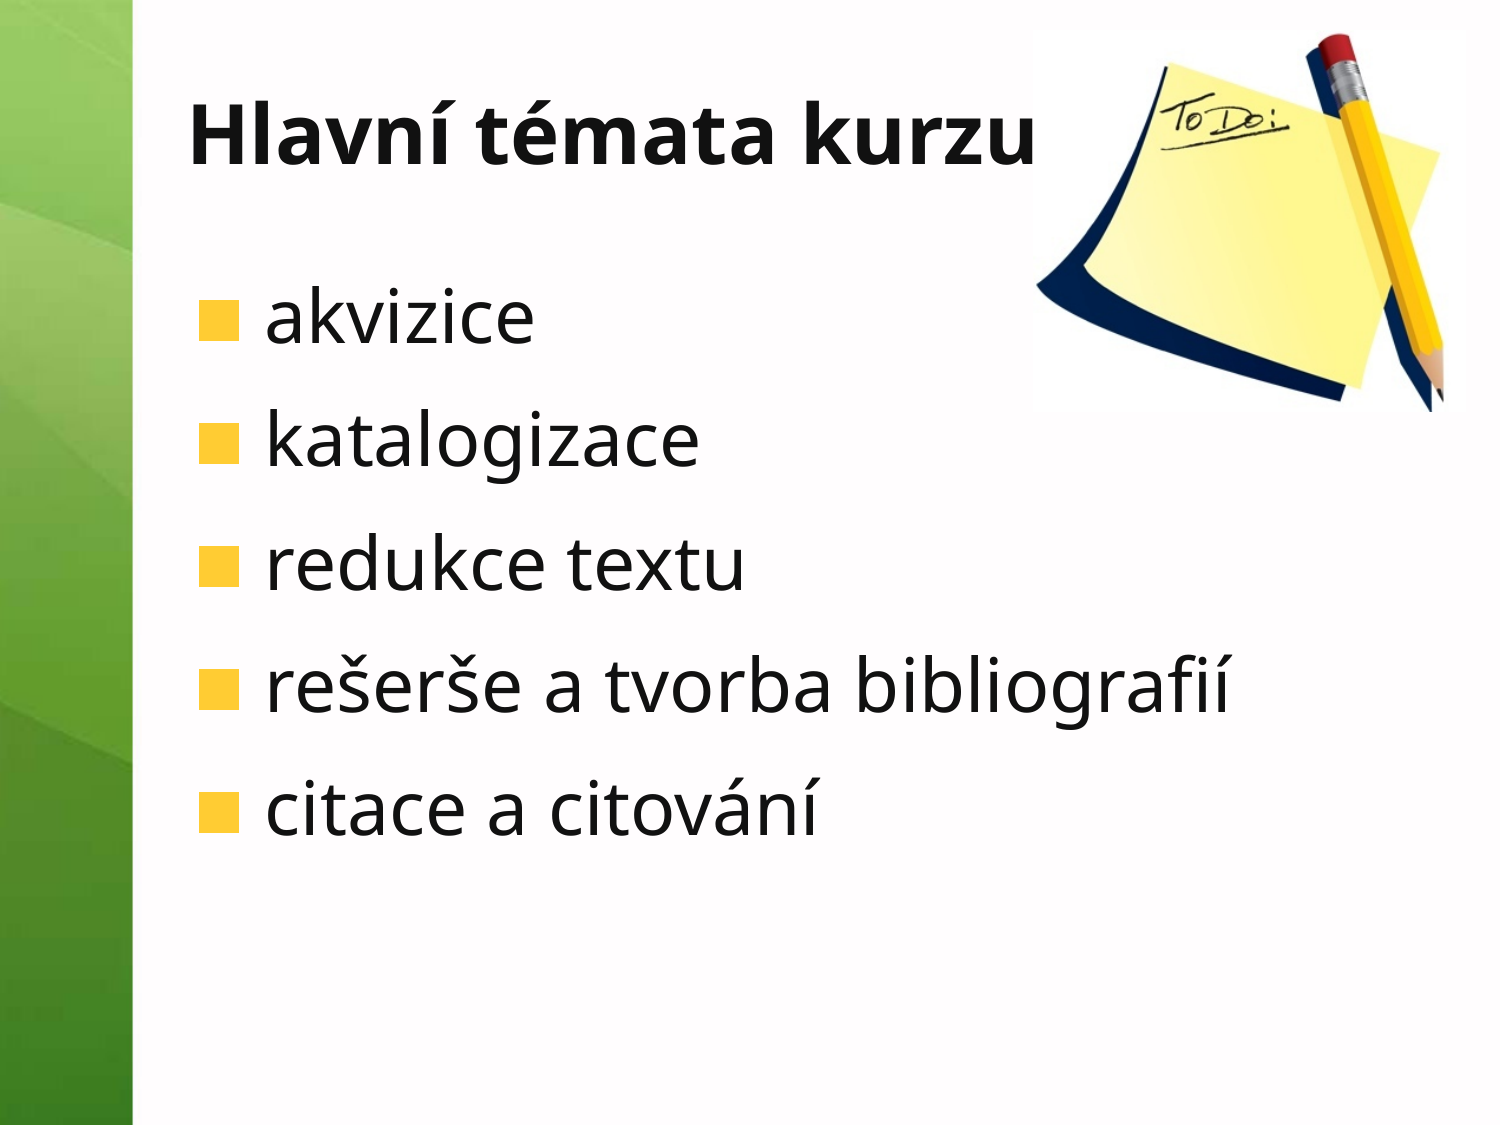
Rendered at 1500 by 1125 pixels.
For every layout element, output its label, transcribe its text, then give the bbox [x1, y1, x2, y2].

list akvizice katalogizace redukce textu rešerše a tvorba bibliografií citace a citování [170, 243, 1448, 1095]
picture [0, 0, 1500, 1125]
title Hlavní témata kurzu [170, 89, 1028, 173]
